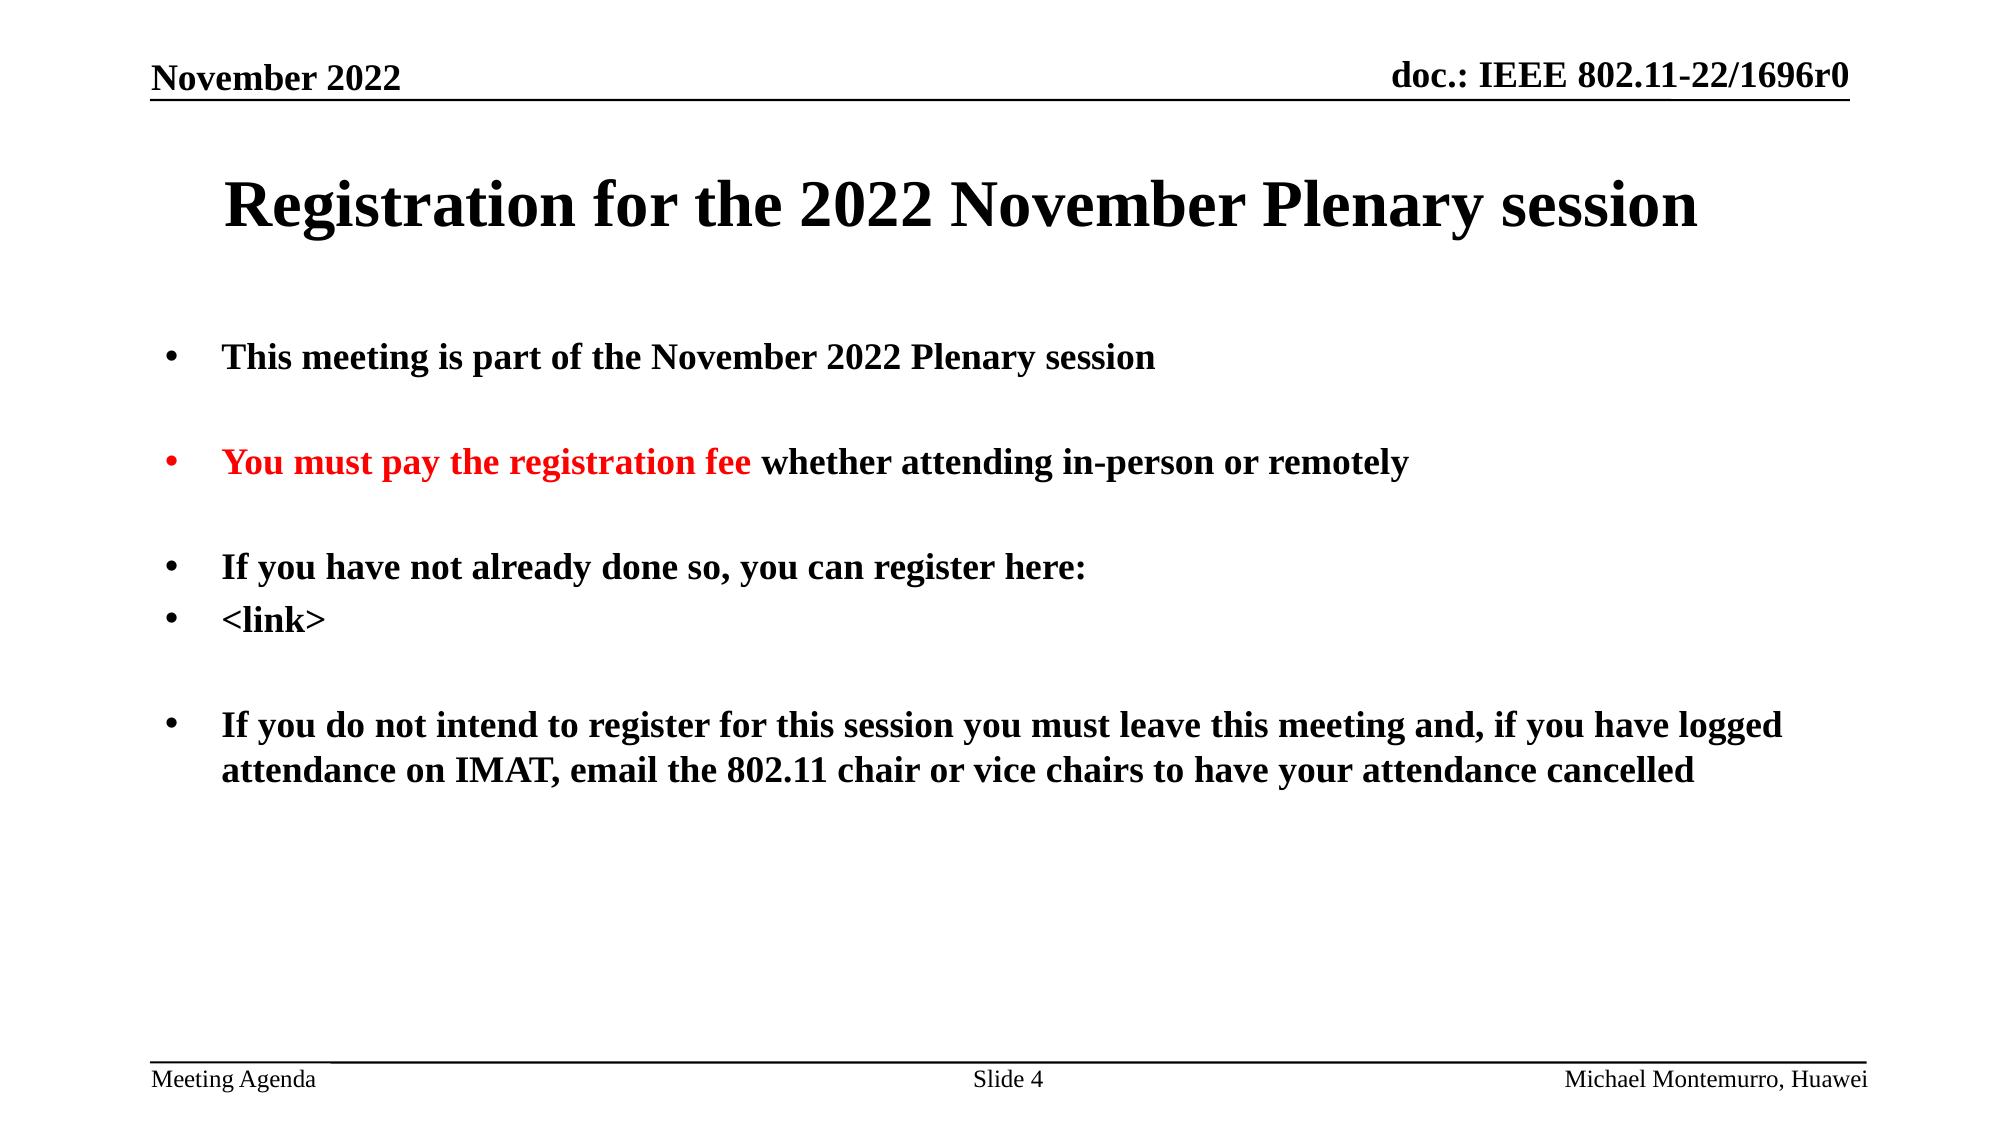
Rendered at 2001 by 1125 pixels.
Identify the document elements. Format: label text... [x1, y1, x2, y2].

footer Michael Montemurro, Huawei [1266, 1061, 1869, 1093]
slide_number Slide 4 [964, 1061, 1053, 1093]
title Registration for the 2022 November Plenary session [75, 112, 1850, 288]
list This meeting is part of the November 2022 Plenary session You must pay the registration fee whether attending in-person or remotely If you have not already done so, you can register here: <link> If you do not intend to register for this session you must leave this meeting and, if you have logged attendance on IMAT, email the 802.11 chair or vice chairs to have your attendance cancelled [150, 324, 1850, 1000]
